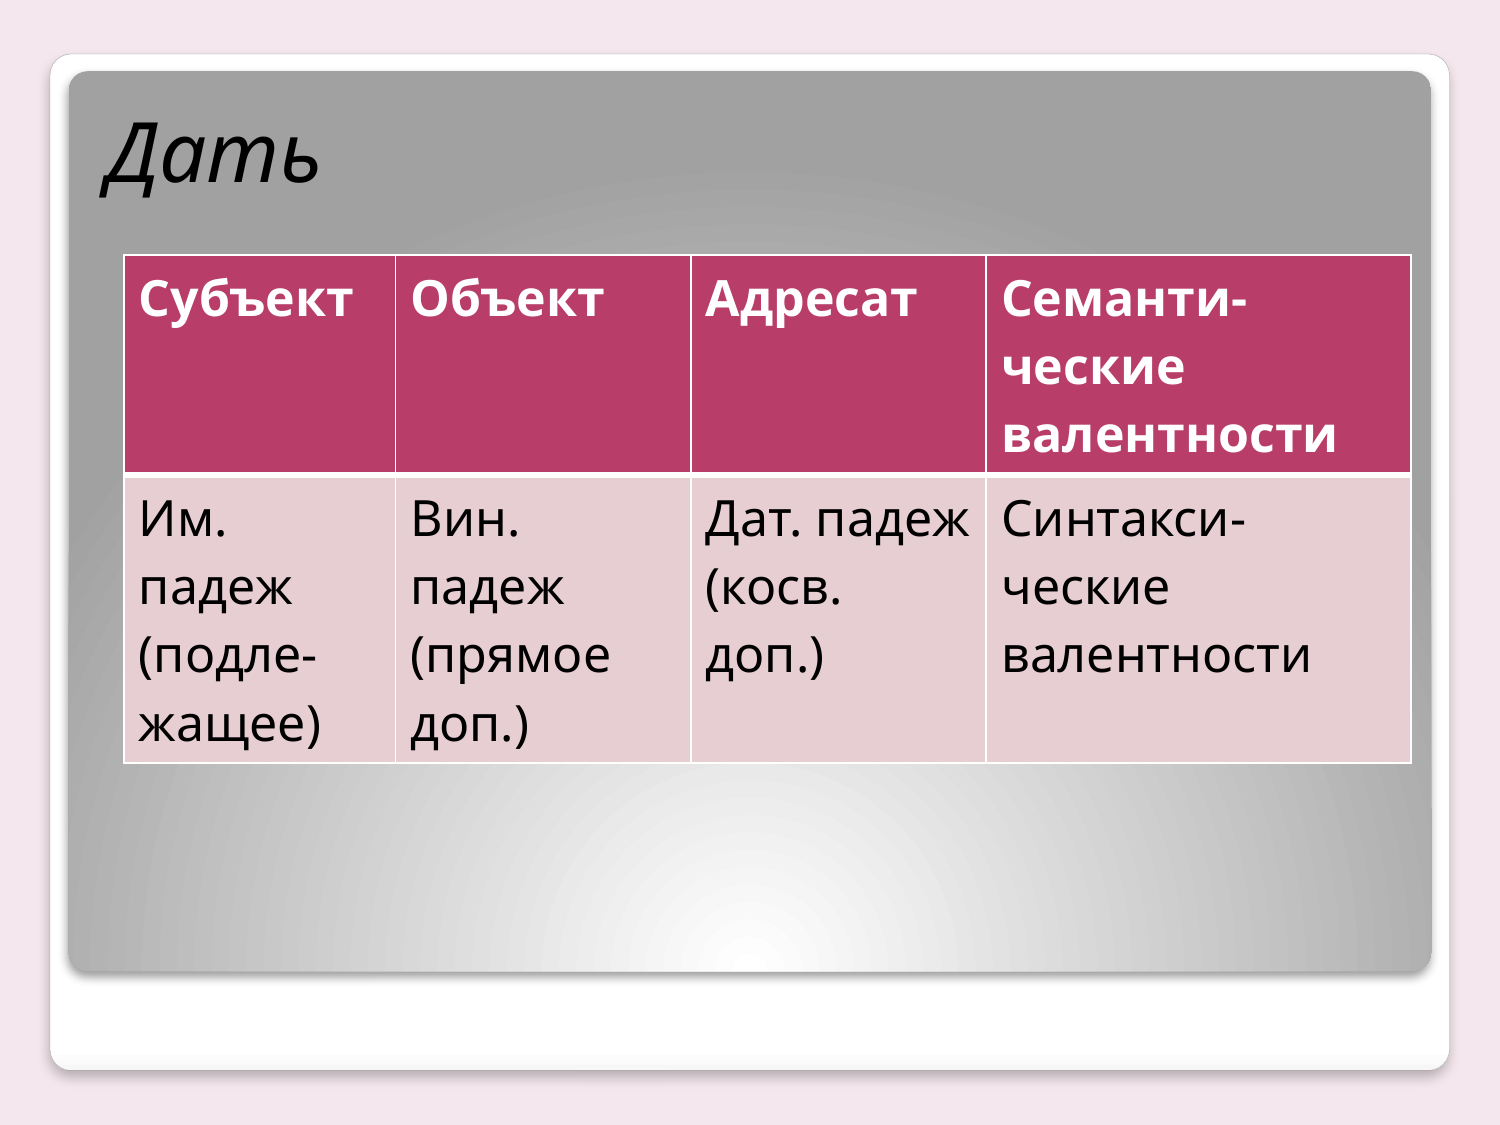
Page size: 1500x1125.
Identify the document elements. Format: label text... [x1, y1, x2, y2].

list Дать [76, 78, 1427, 1071]
table_header Семанти-ческие валентности [987, 256, 1410, 472]
table_cell Им. падеж (подле-жащее) [125, 478, 395, 762]
title [75, 70, 1425, 165]
table_cell Дат. падеж (косв. доп.) [692, 478, 985, 762]
table_header Субъект [125, 256, 395, 472]
table_cell Вин. падеж (прямое доп.) [396, 478, 690, 762]
table_header Адресат [692, 256, 985, 472]
table_cell Синтакси-ческие валентности [987, 478, 1410, 762]
table_header Объект [396, 256, 690, 472]
